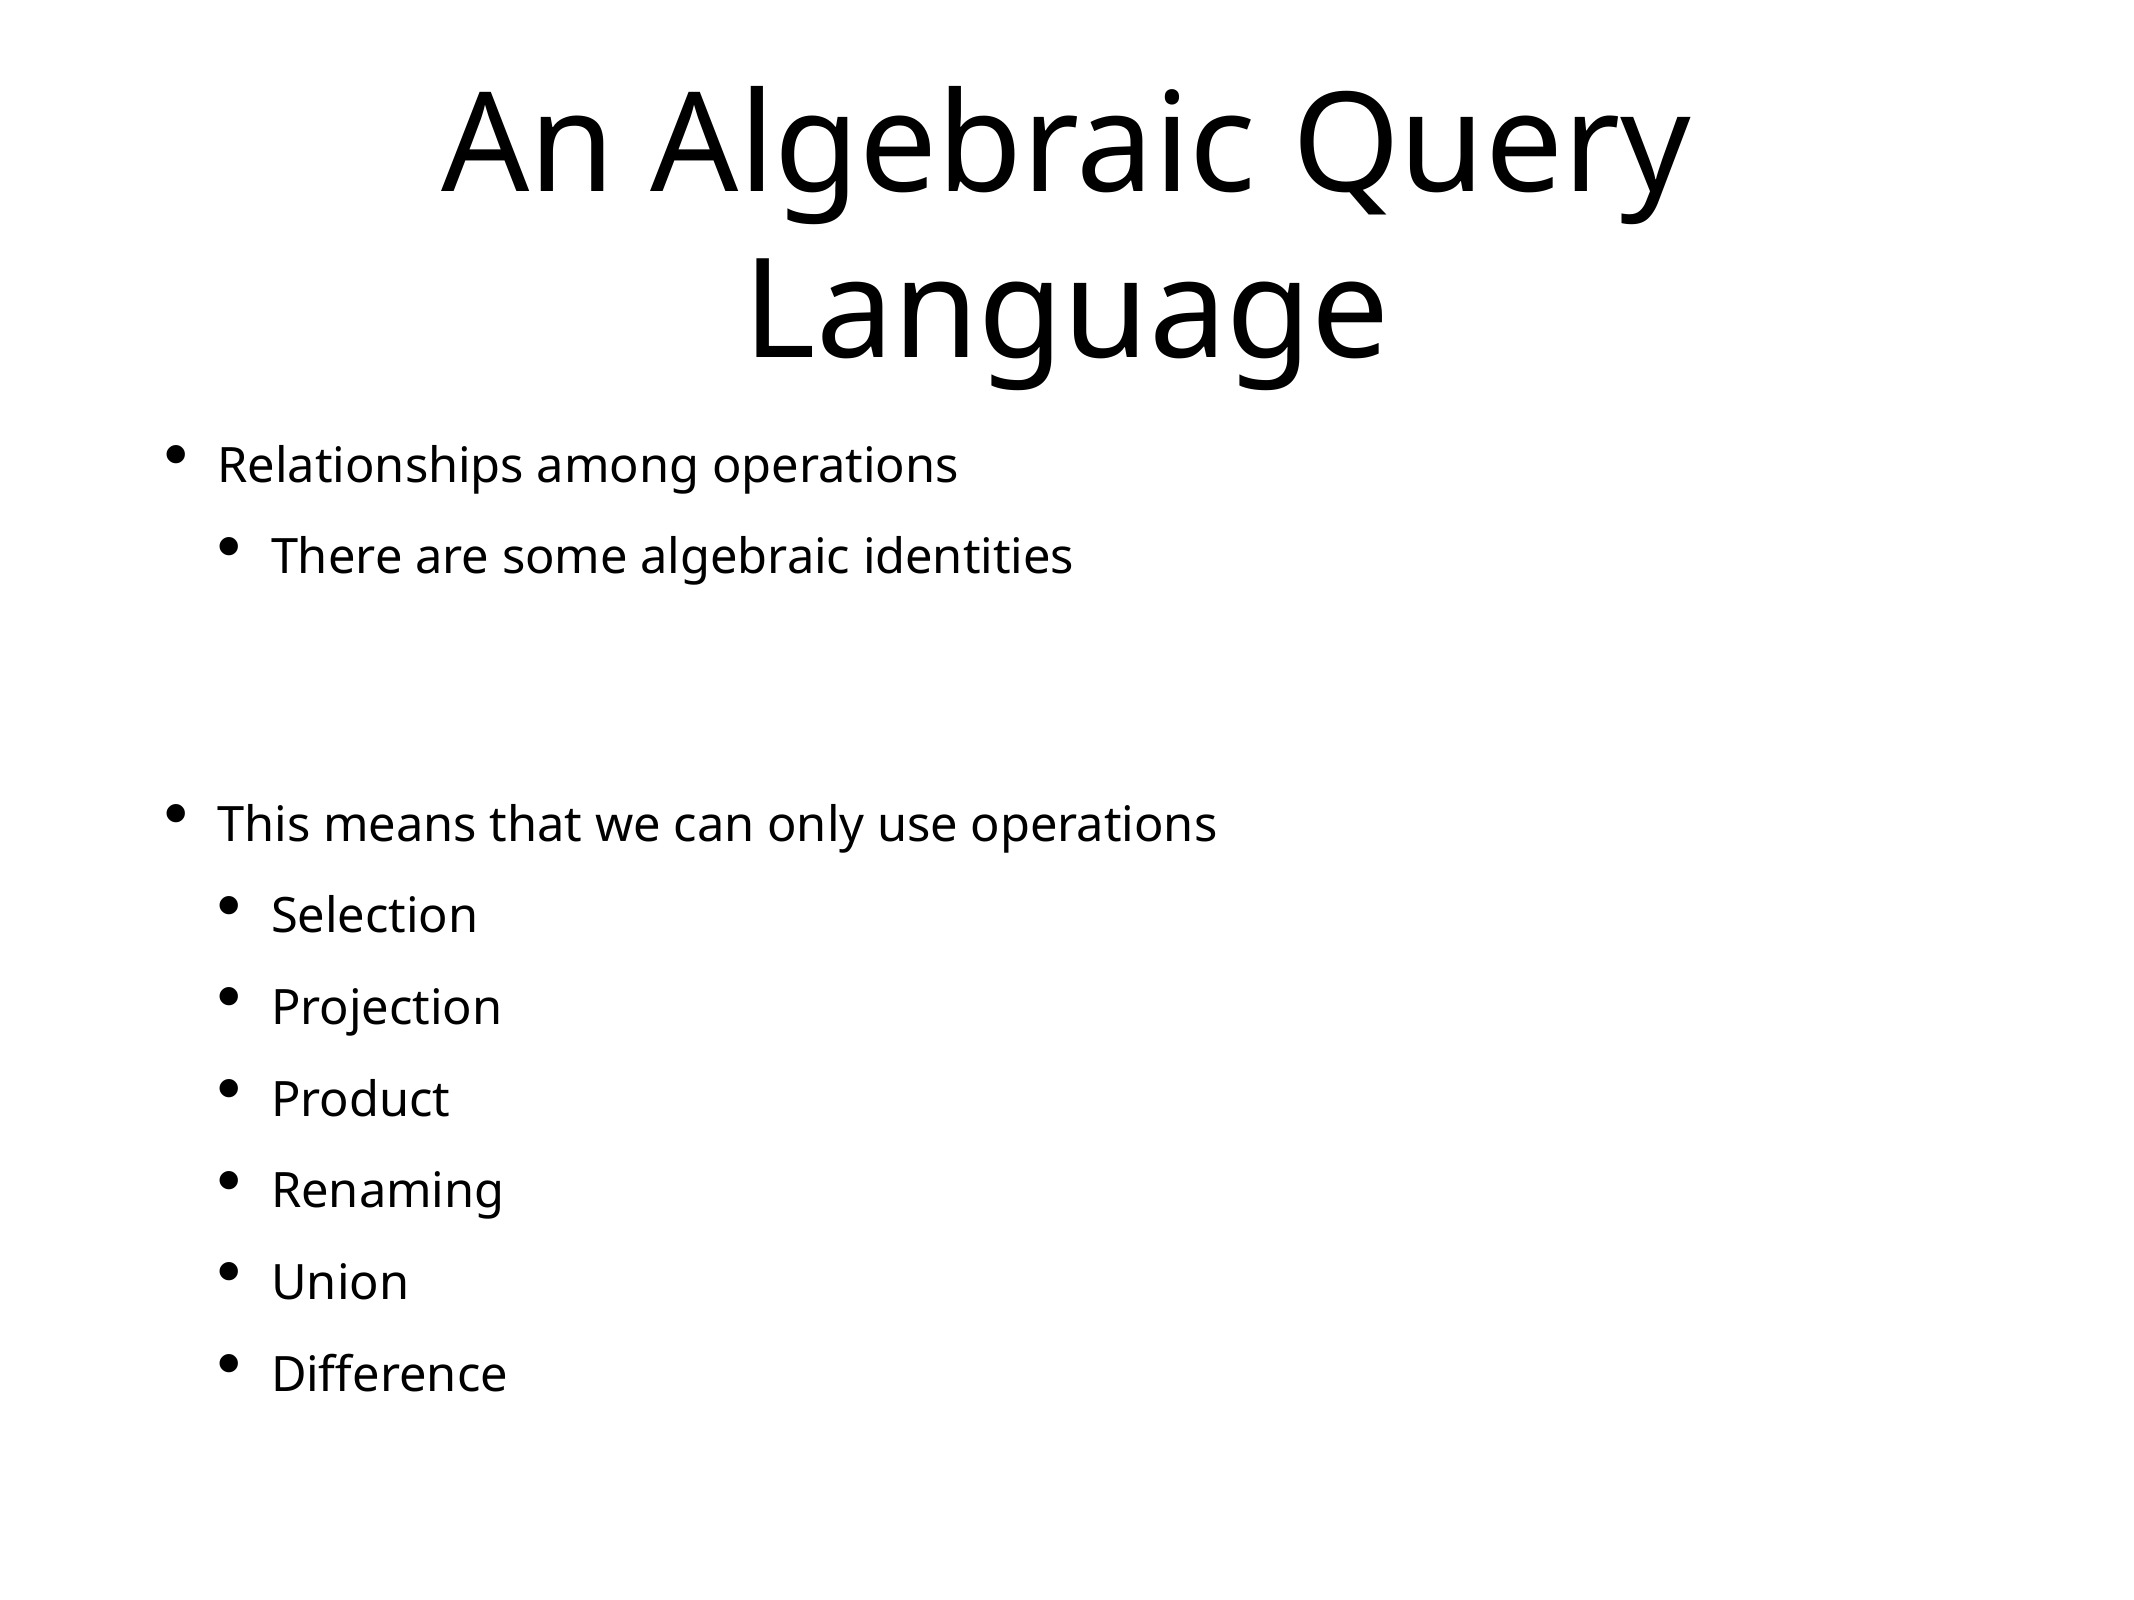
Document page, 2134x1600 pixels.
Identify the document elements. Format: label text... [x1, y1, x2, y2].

title An Algebraic Query Language [155, 41, 1978, 397]
list Relationships among operations There are some algebraic identities This means that we can only use operations Selection Projection Product Renaming Union Difference [155, 424, 1978, 1457]
